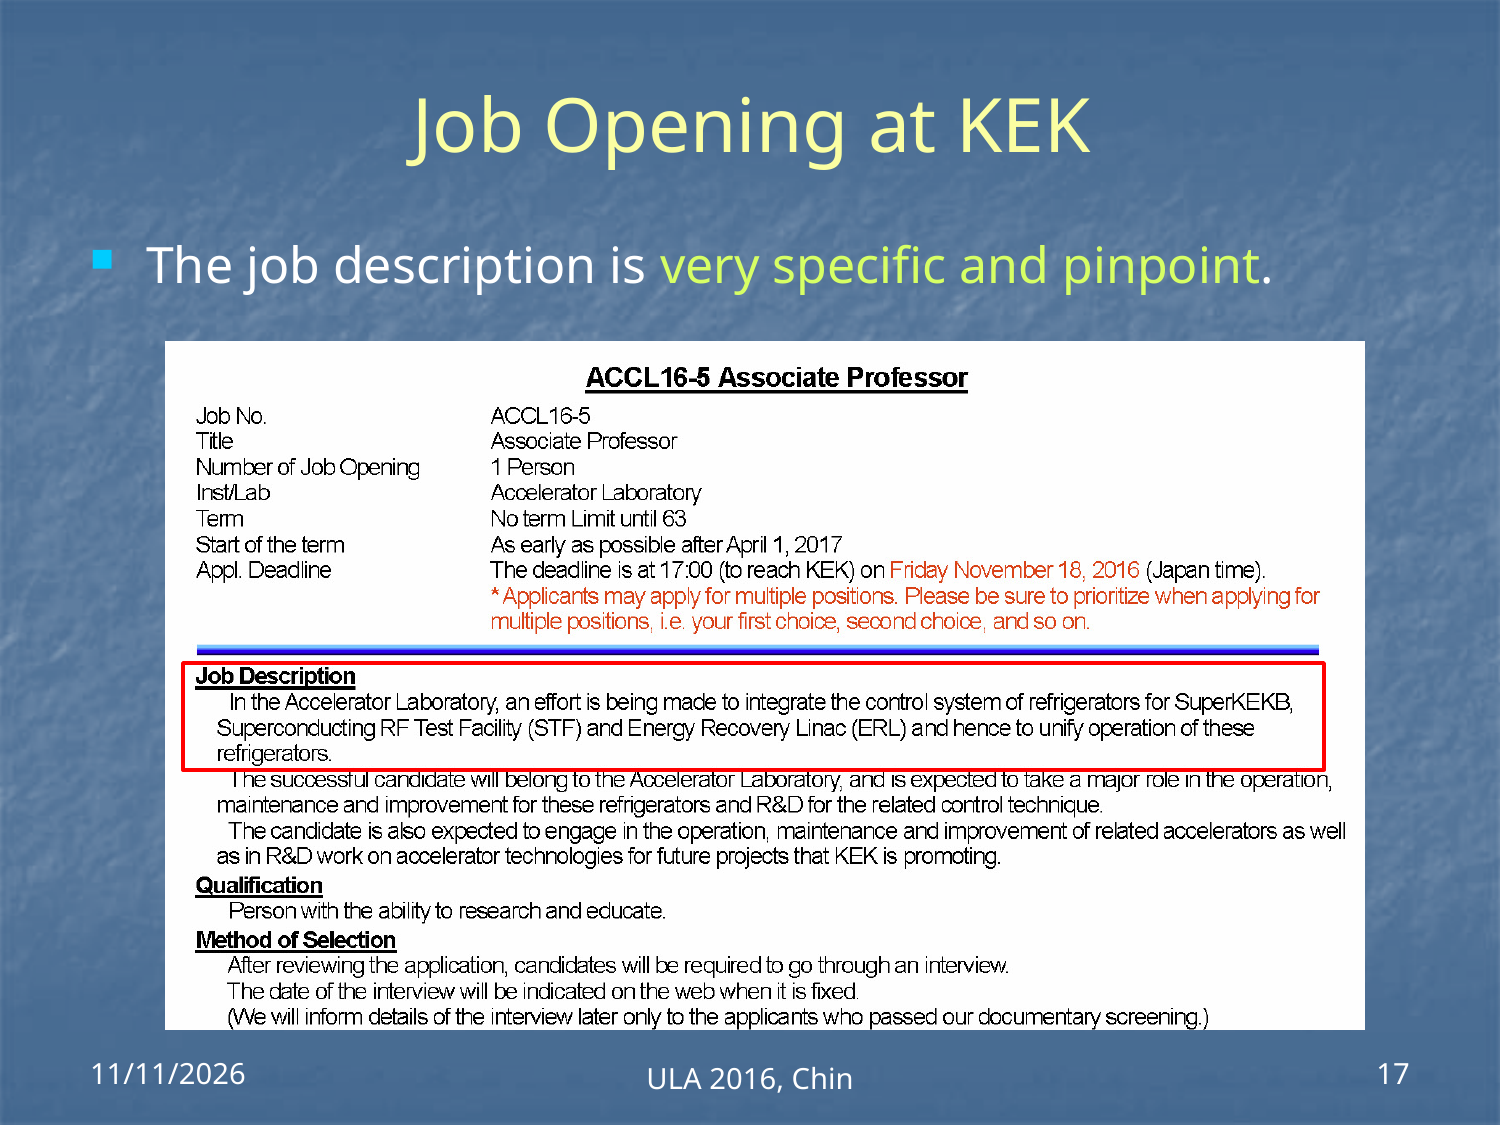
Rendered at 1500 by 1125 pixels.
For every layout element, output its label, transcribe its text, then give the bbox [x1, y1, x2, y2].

title Job Opening at KEK [76, 60, 1427, 185]
list The job description is very specific and pinpoint. [75, 225, 1425, 1024]
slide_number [75, 1024, 425, 1103]
picture [165, 341, 1365, 1031]
slide_number 17 [1074, 1024, 1425, 1103]
footer ULA 2016, Chin [512, 1039, 988, 1103]
